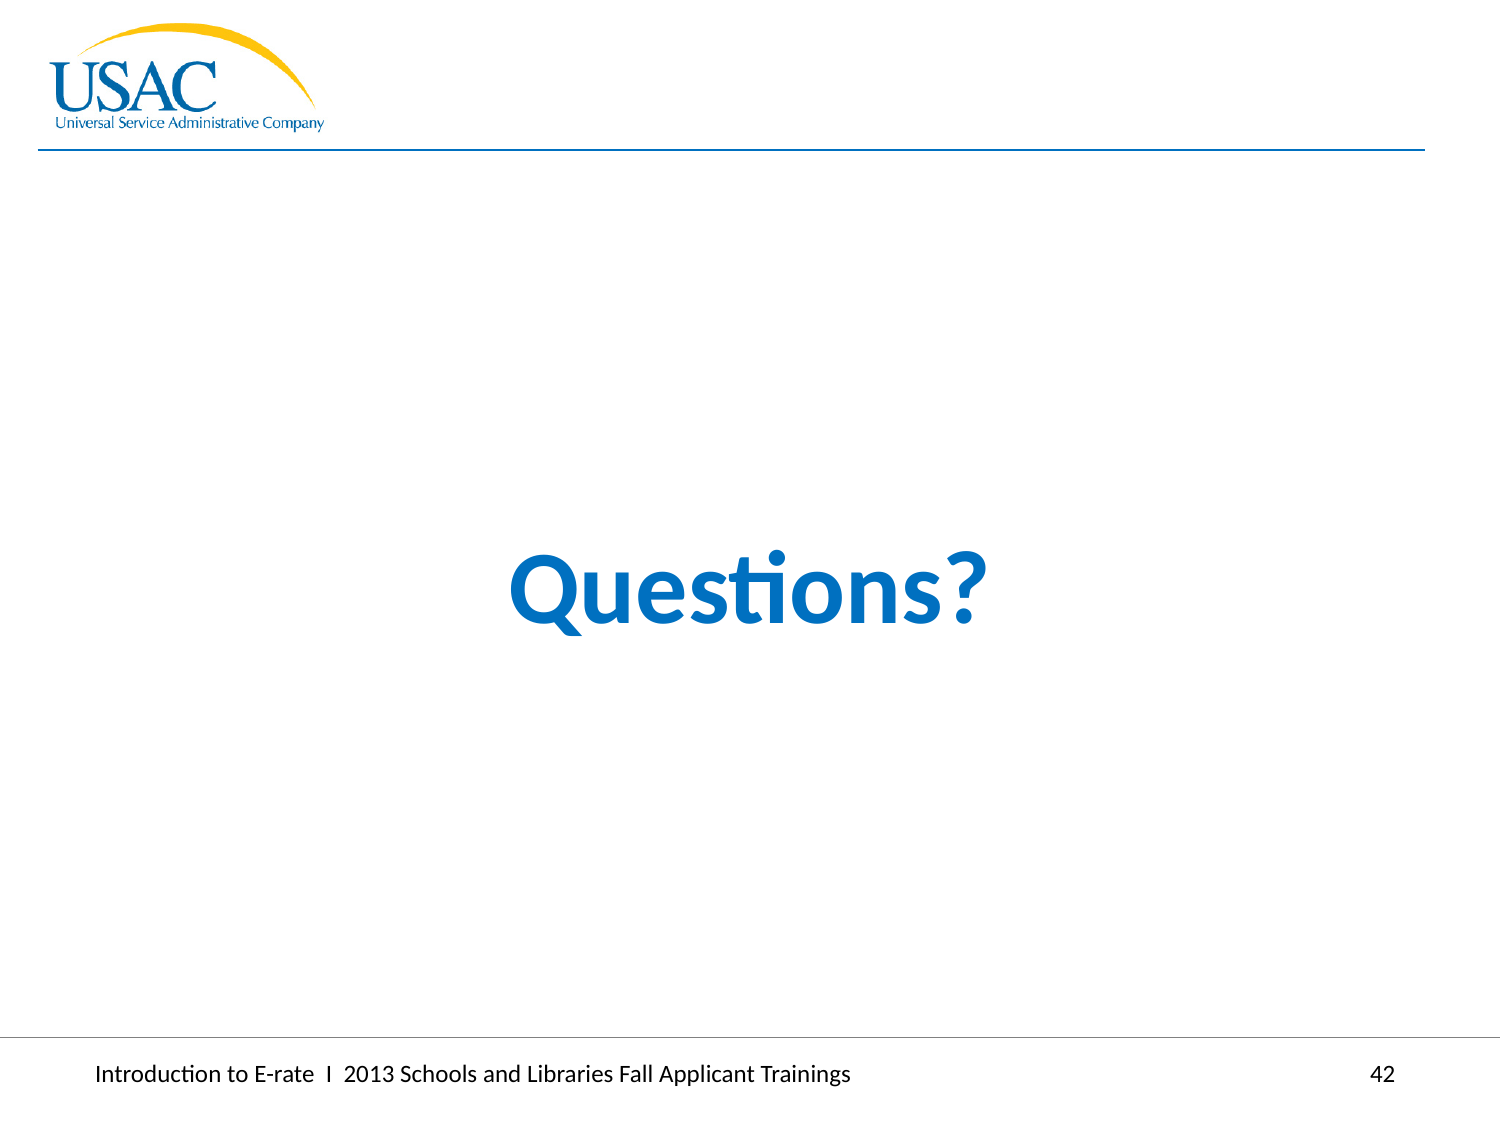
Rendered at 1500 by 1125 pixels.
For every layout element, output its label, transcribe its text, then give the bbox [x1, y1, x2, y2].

list Questions? [75, 362, 1425, 1025]
picture [24, 0, 350, 157]
